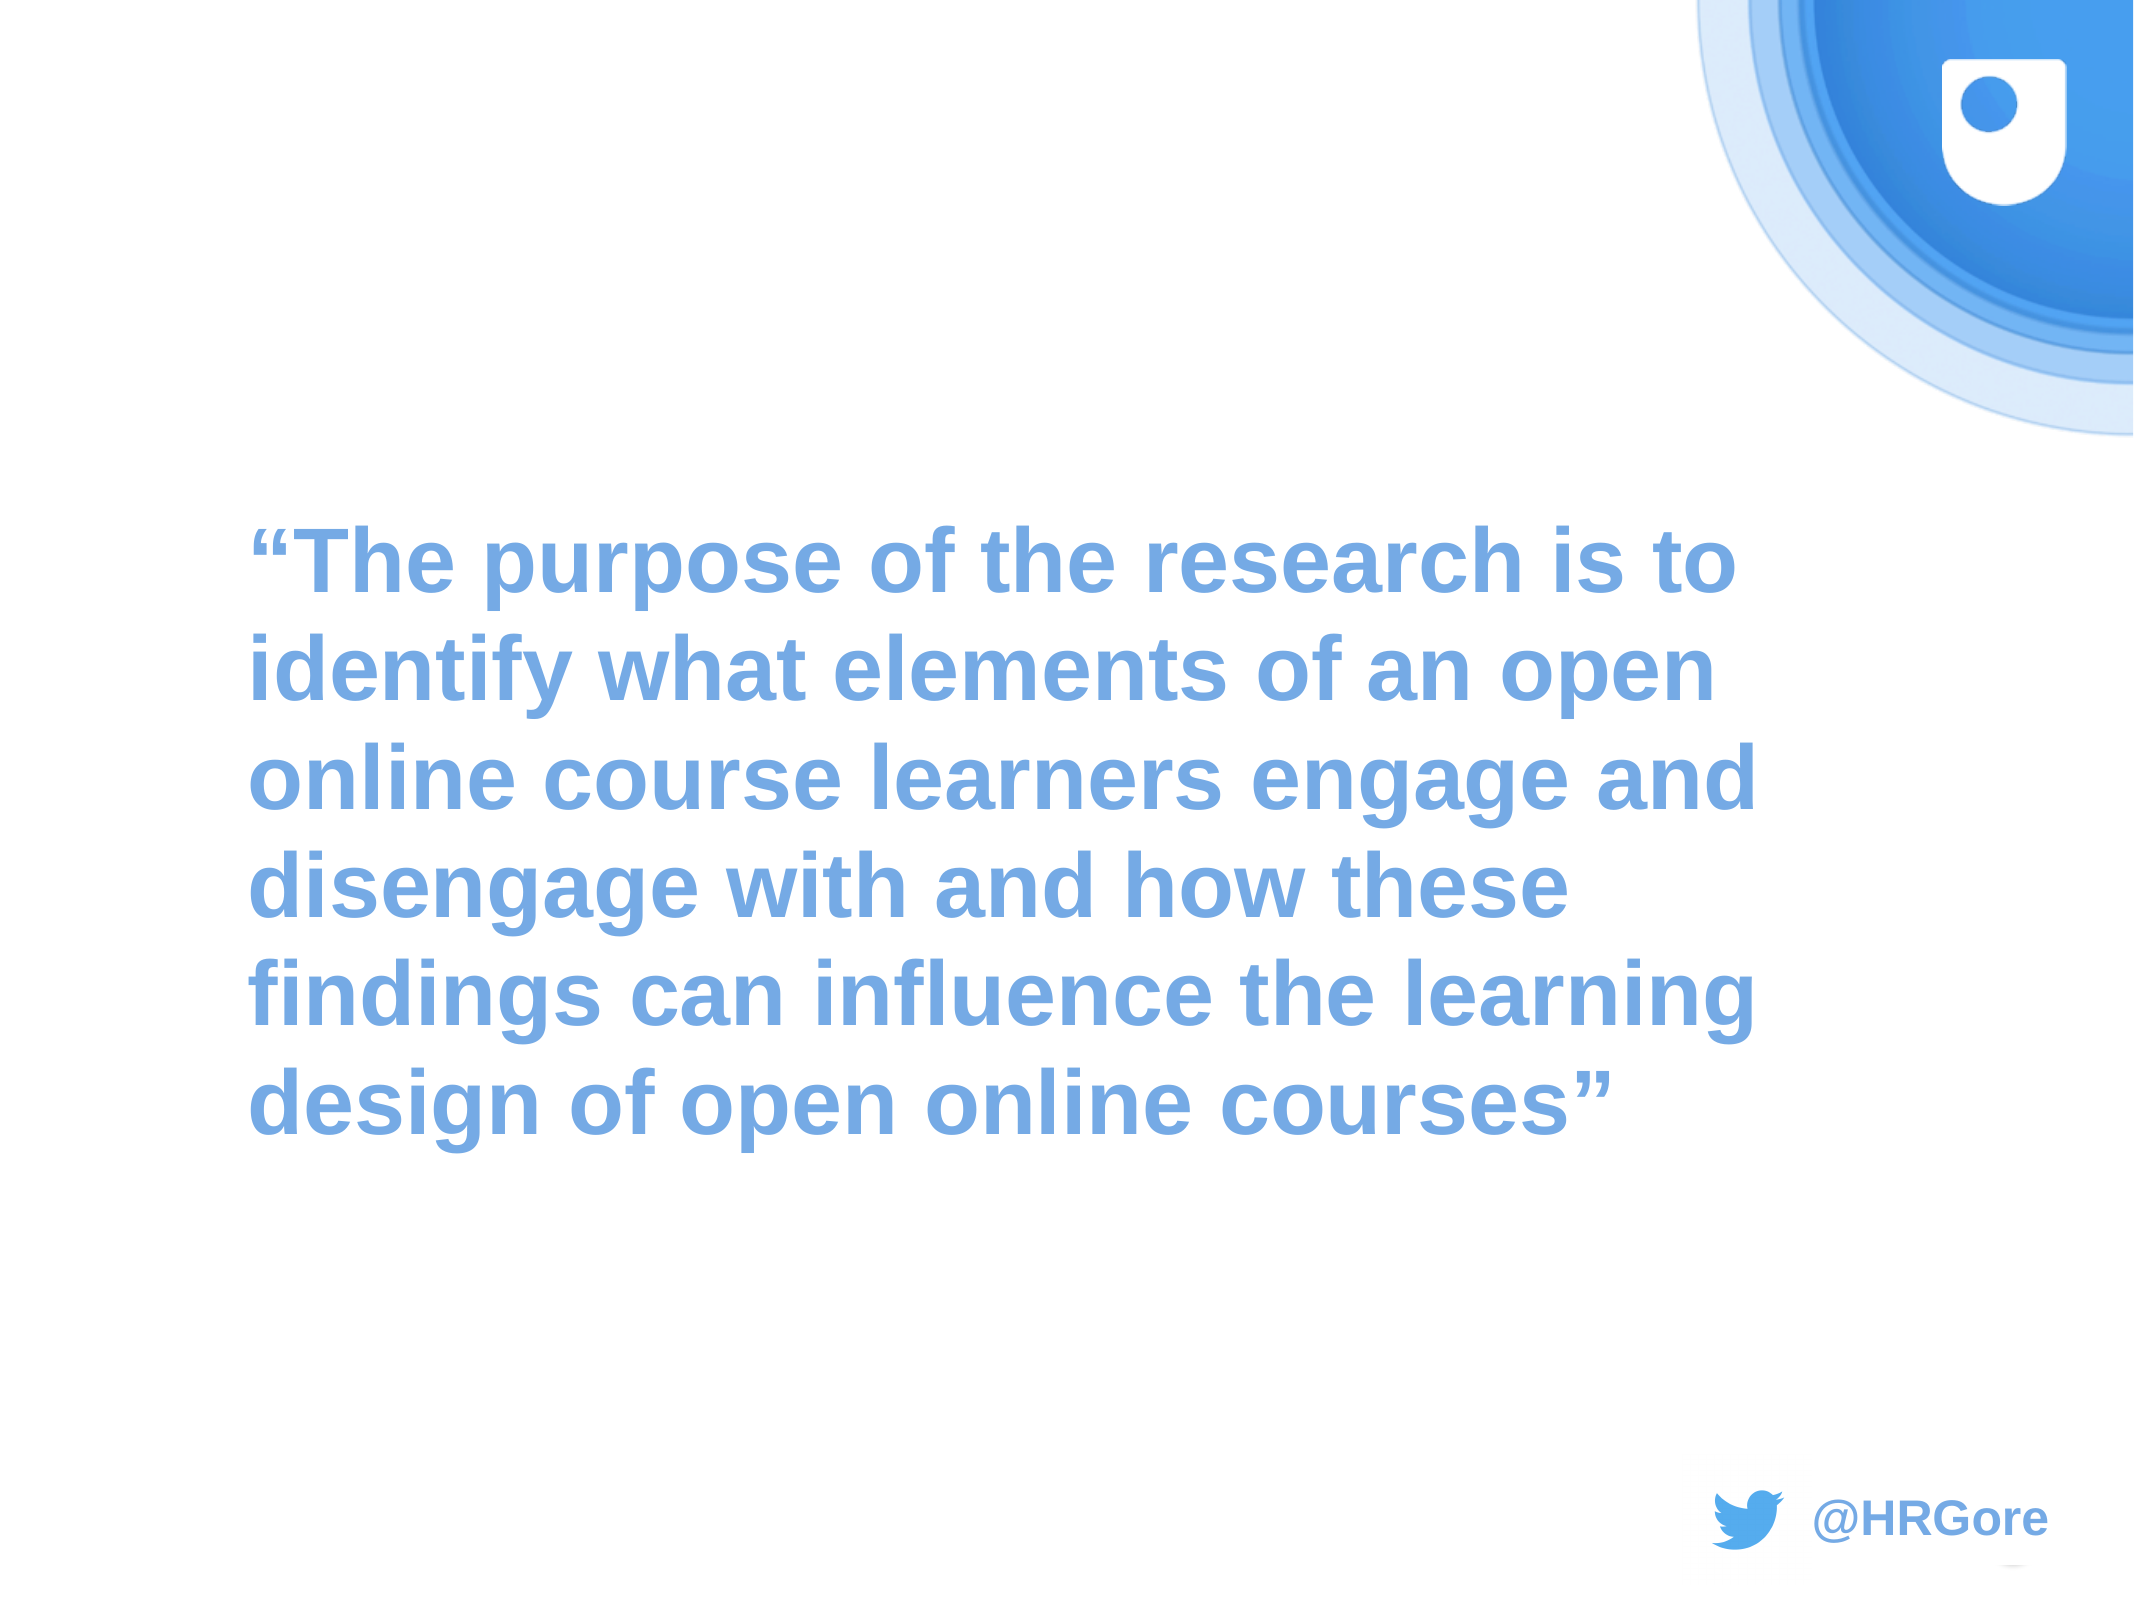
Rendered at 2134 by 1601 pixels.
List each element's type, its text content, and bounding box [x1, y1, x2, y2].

title “The purpose of the research is to identify what elements of an open online course learners engage and disengage with and how these findings can influence the learning design of open online courses” [247, 502, 1812, 995]
picture [1643, 0, 2134, 488]
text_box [1681, 1454, 2111, 1585]
